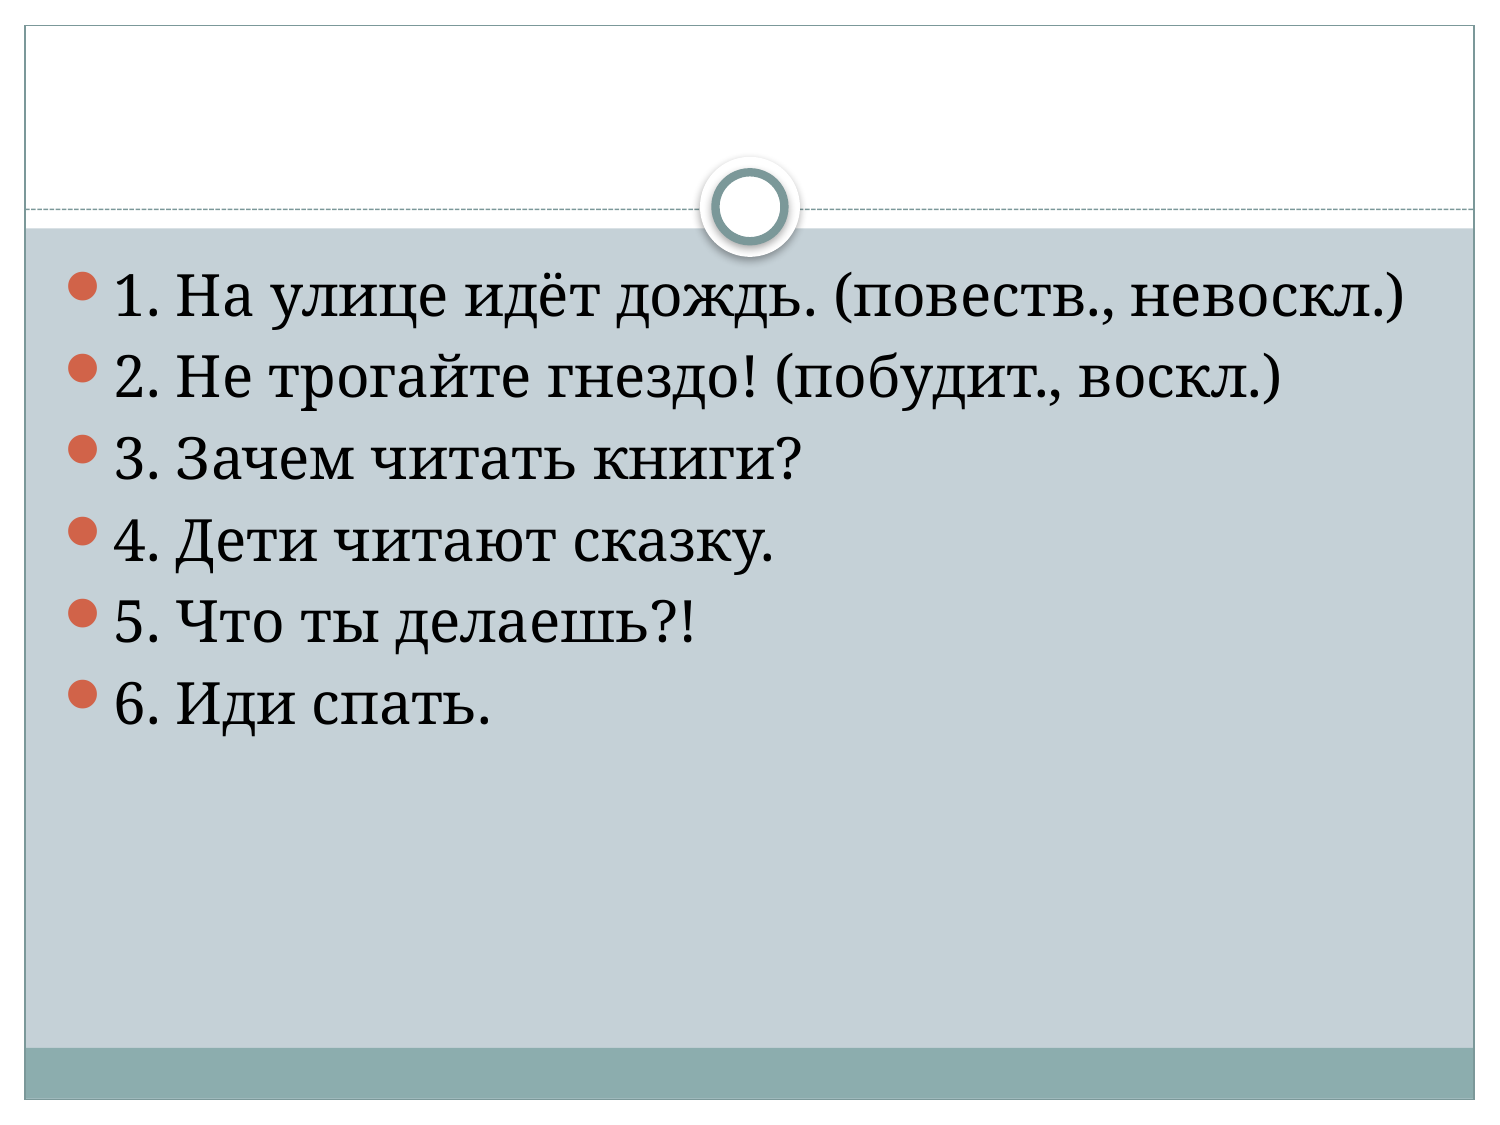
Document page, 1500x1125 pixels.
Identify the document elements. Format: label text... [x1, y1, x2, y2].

list 1. На улице идёт дождь. (повеств., невоскл.) 2. Не трогайте гнездо! (побудит., воскл.) 3. Зачем читать книги? 4. Дети читают сказку. 5. Что ты делаешь?! 6. Иди спать. [49, 250, 1445, 1001]
